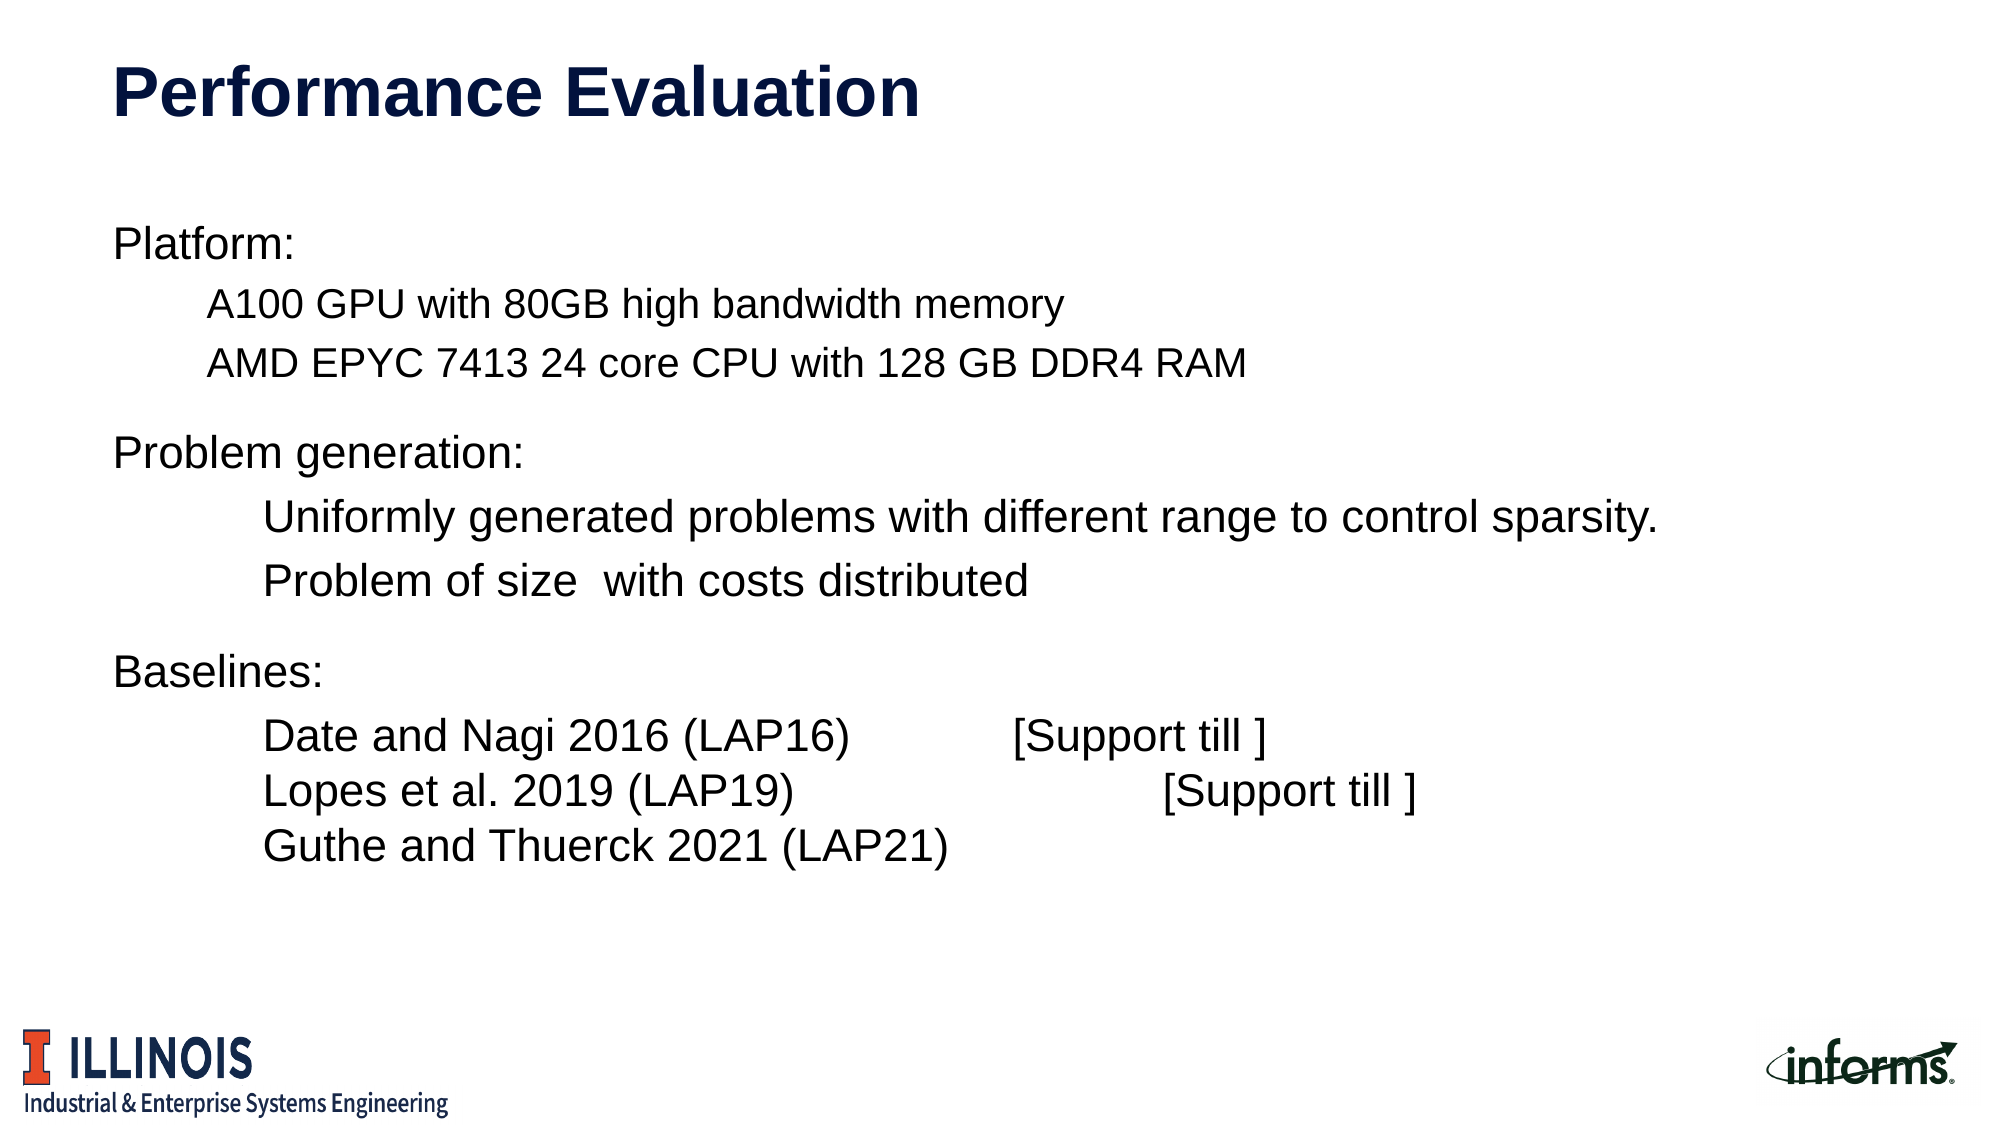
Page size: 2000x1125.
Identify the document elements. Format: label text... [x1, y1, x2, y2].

picture [23, 1029, 463, 1125]
text_box Performance Evaluation [97, 38, 1892, 170]
picture [1756, 1017, 1981, 1106]
